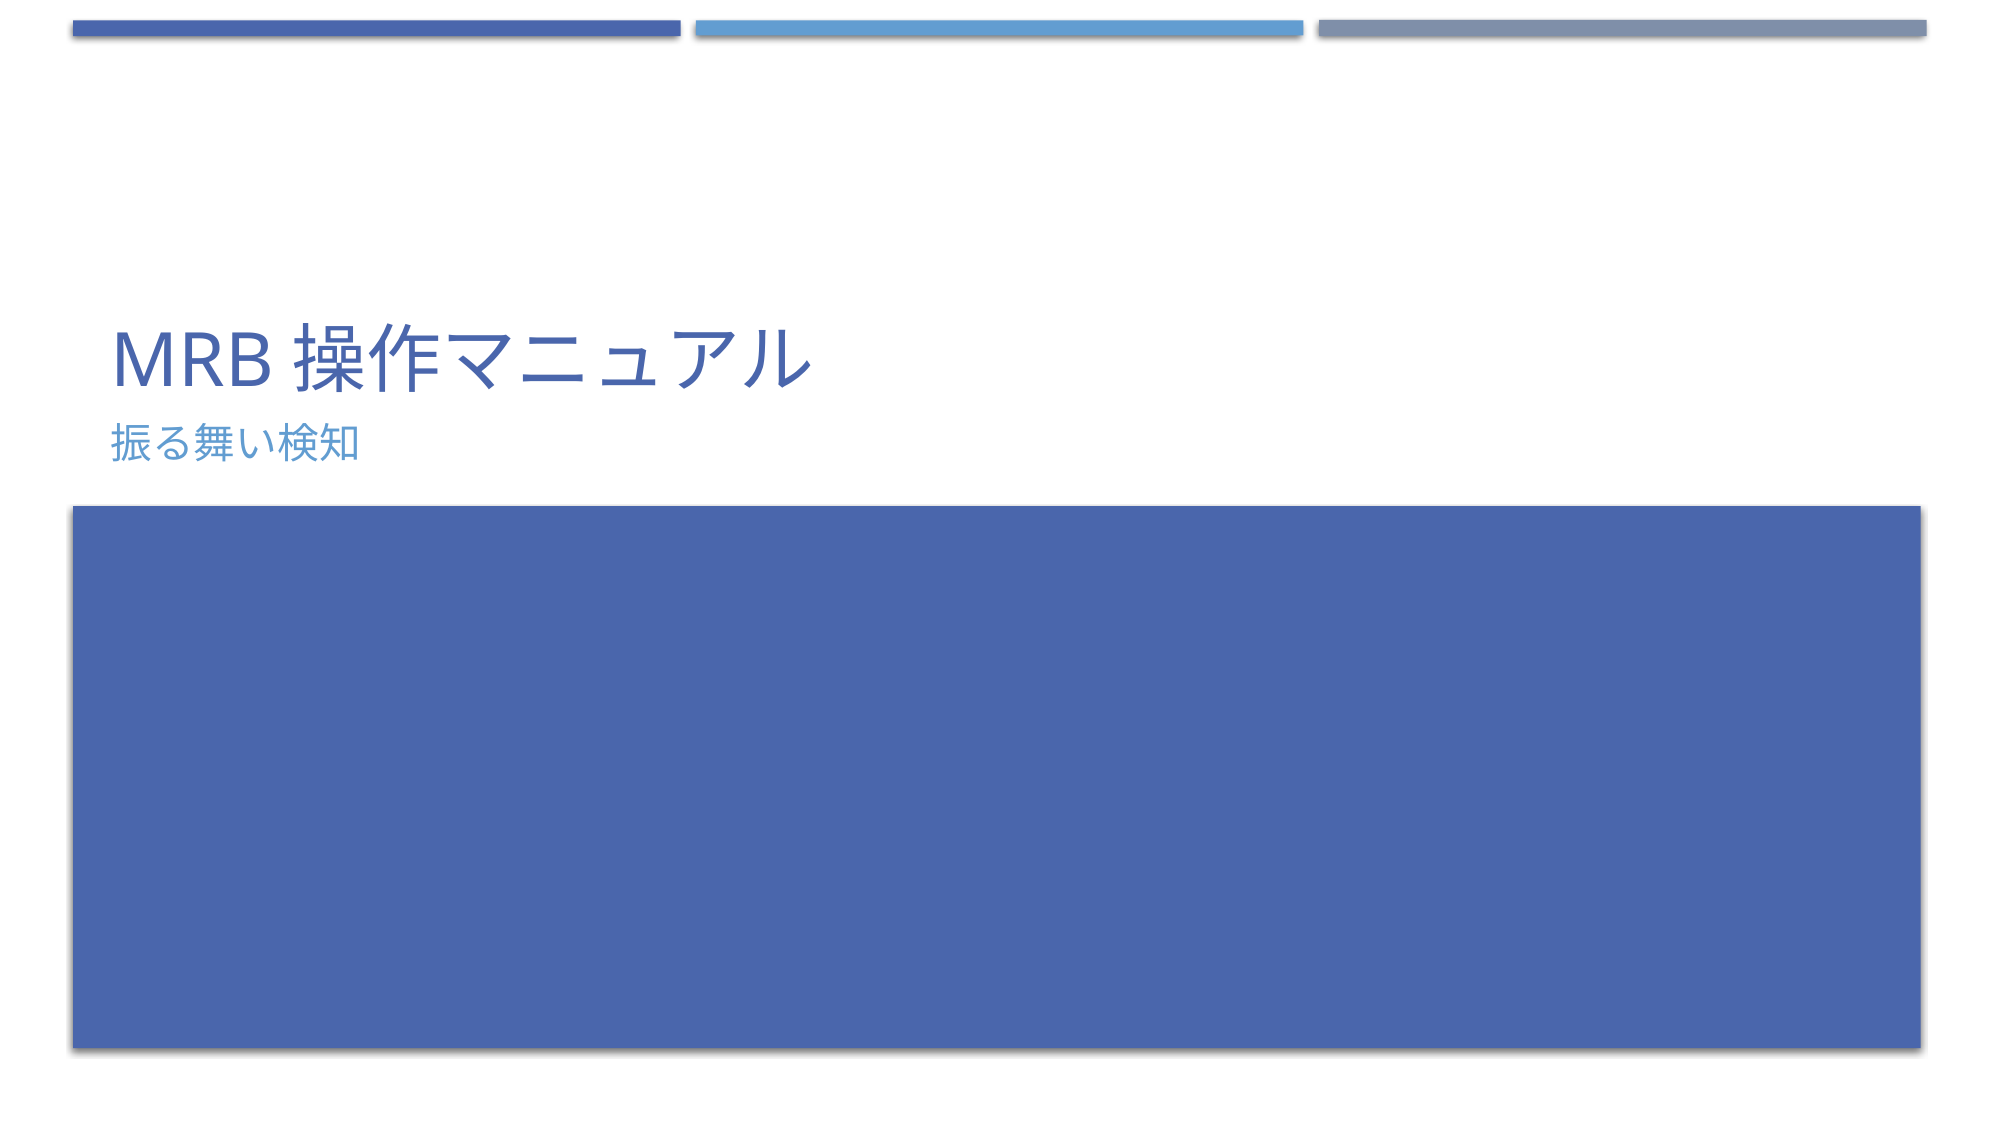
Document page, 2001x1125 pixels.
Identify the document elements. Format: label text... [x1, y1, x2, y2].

title MRB操作マニュアル [95, 167, 1899, 409]
subtitle 振る舞い検知 [95, 409, 1899, 507]
